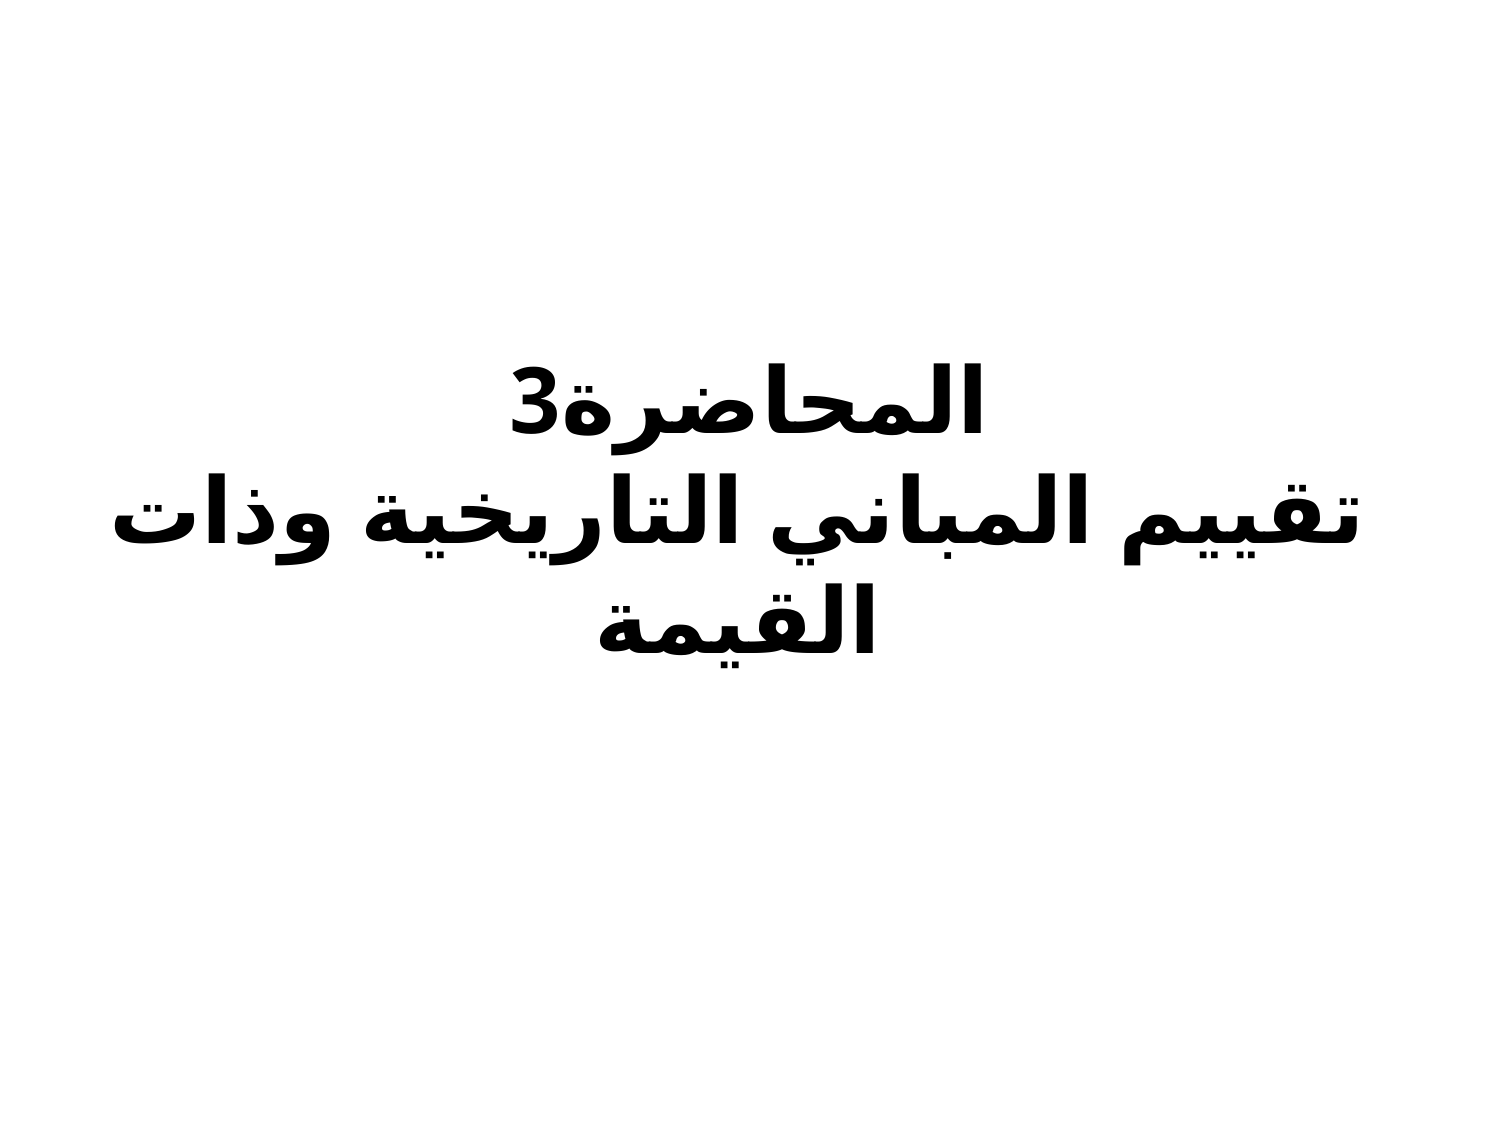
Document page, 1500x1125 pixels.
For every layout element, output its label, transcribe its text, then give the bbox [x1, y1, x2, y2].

title المحاضرة3 تقييم المباني التاريخية وذات القيمة [75, 45, 1425, 1079]
